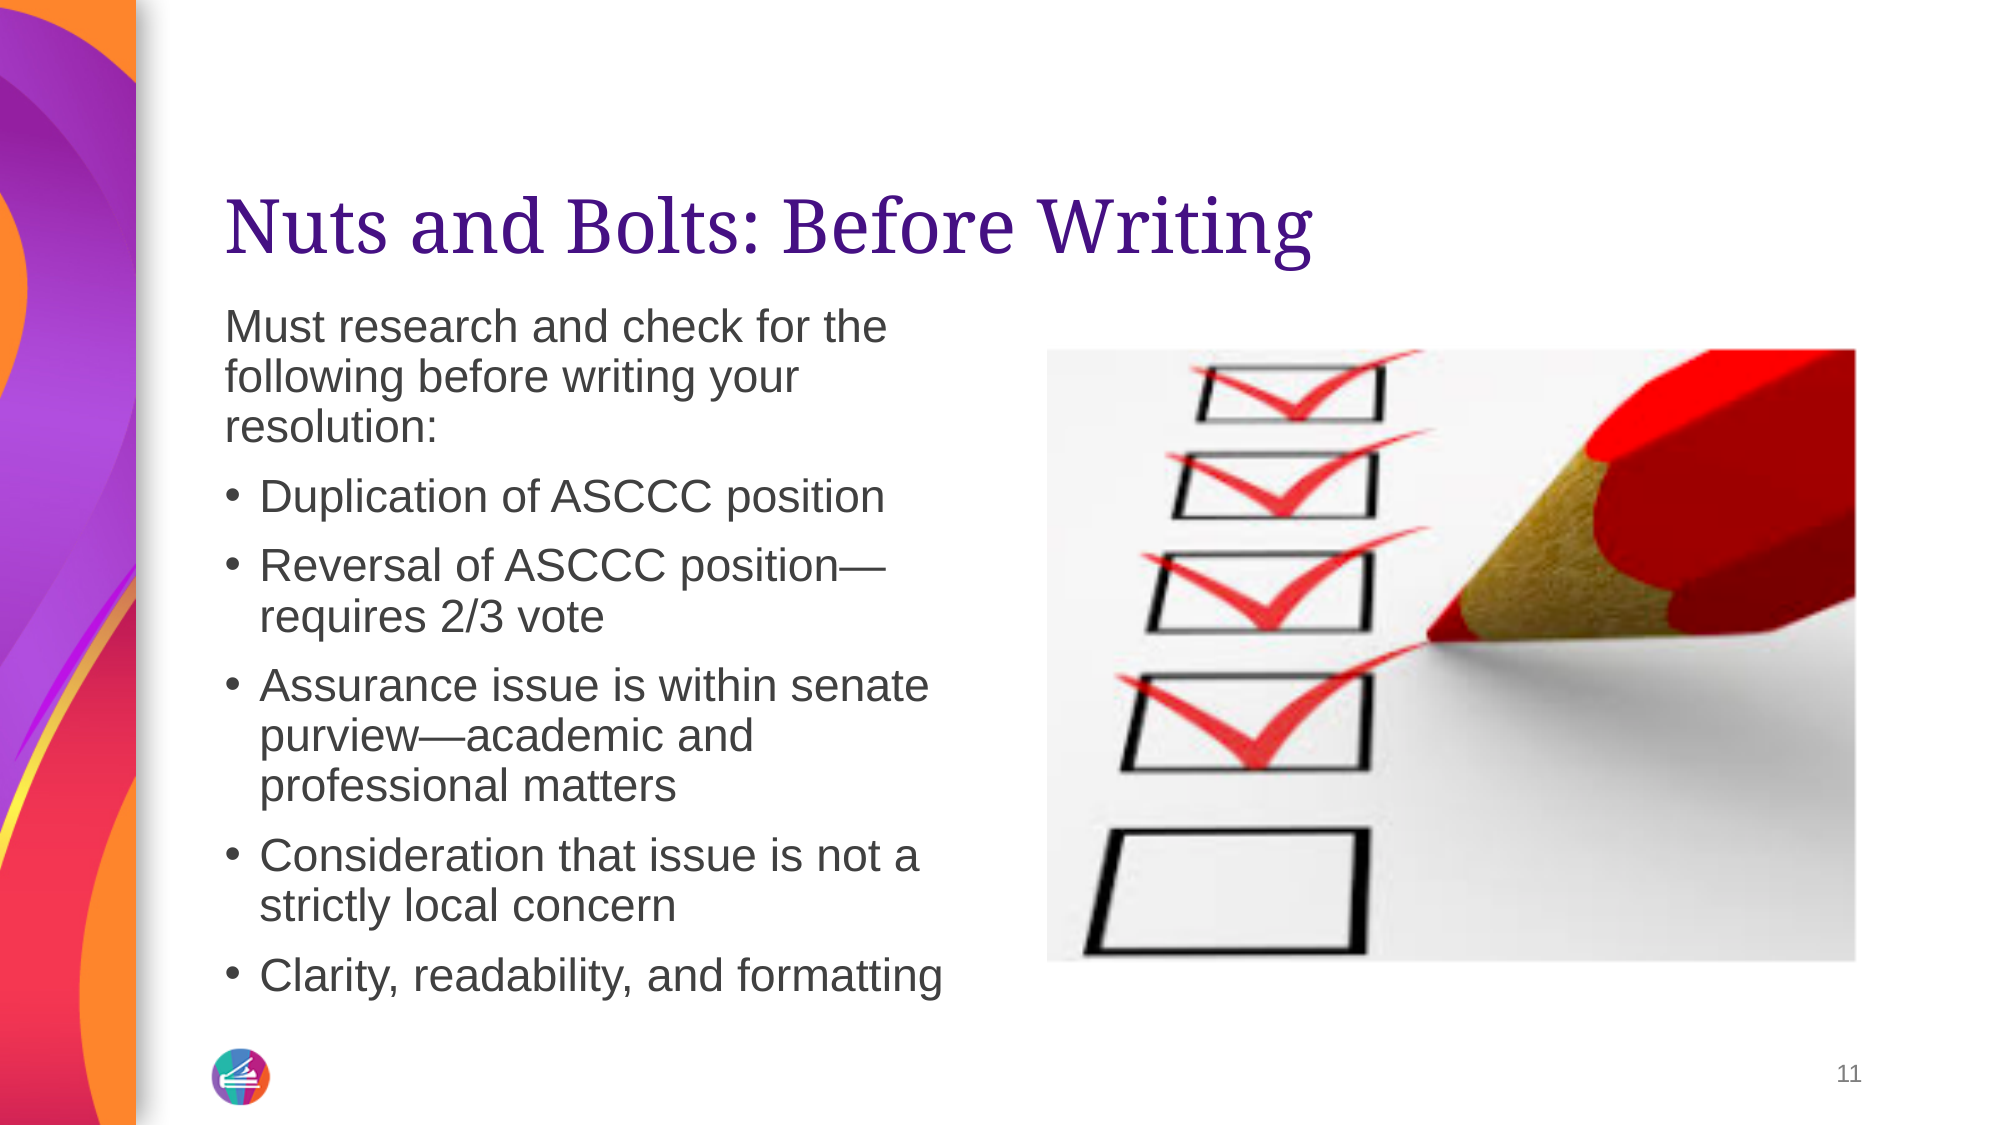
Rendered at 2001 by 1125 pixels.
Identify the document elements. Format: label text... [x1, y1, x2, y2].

picture [1047, 344, 1860, 966]
slide_number 11 [1712, 1042, 1863, 1103]
list Must research and check for the following before writing your resolution: Duplication of ASCCC position Reversal of ASCCC position—requires 2/3 vote Assurance issue is within senate purview—academic and professional matters Consideration that issue is not a strictly local concern Clarity, readability, and formatting [209, 294, 1018, 1016]
picture [0, 0, 136, 1125]
title Nuts and Bolts: Before Writing [209, 59, 1858, 278]
picture [209, 1046, 272, 1108]
